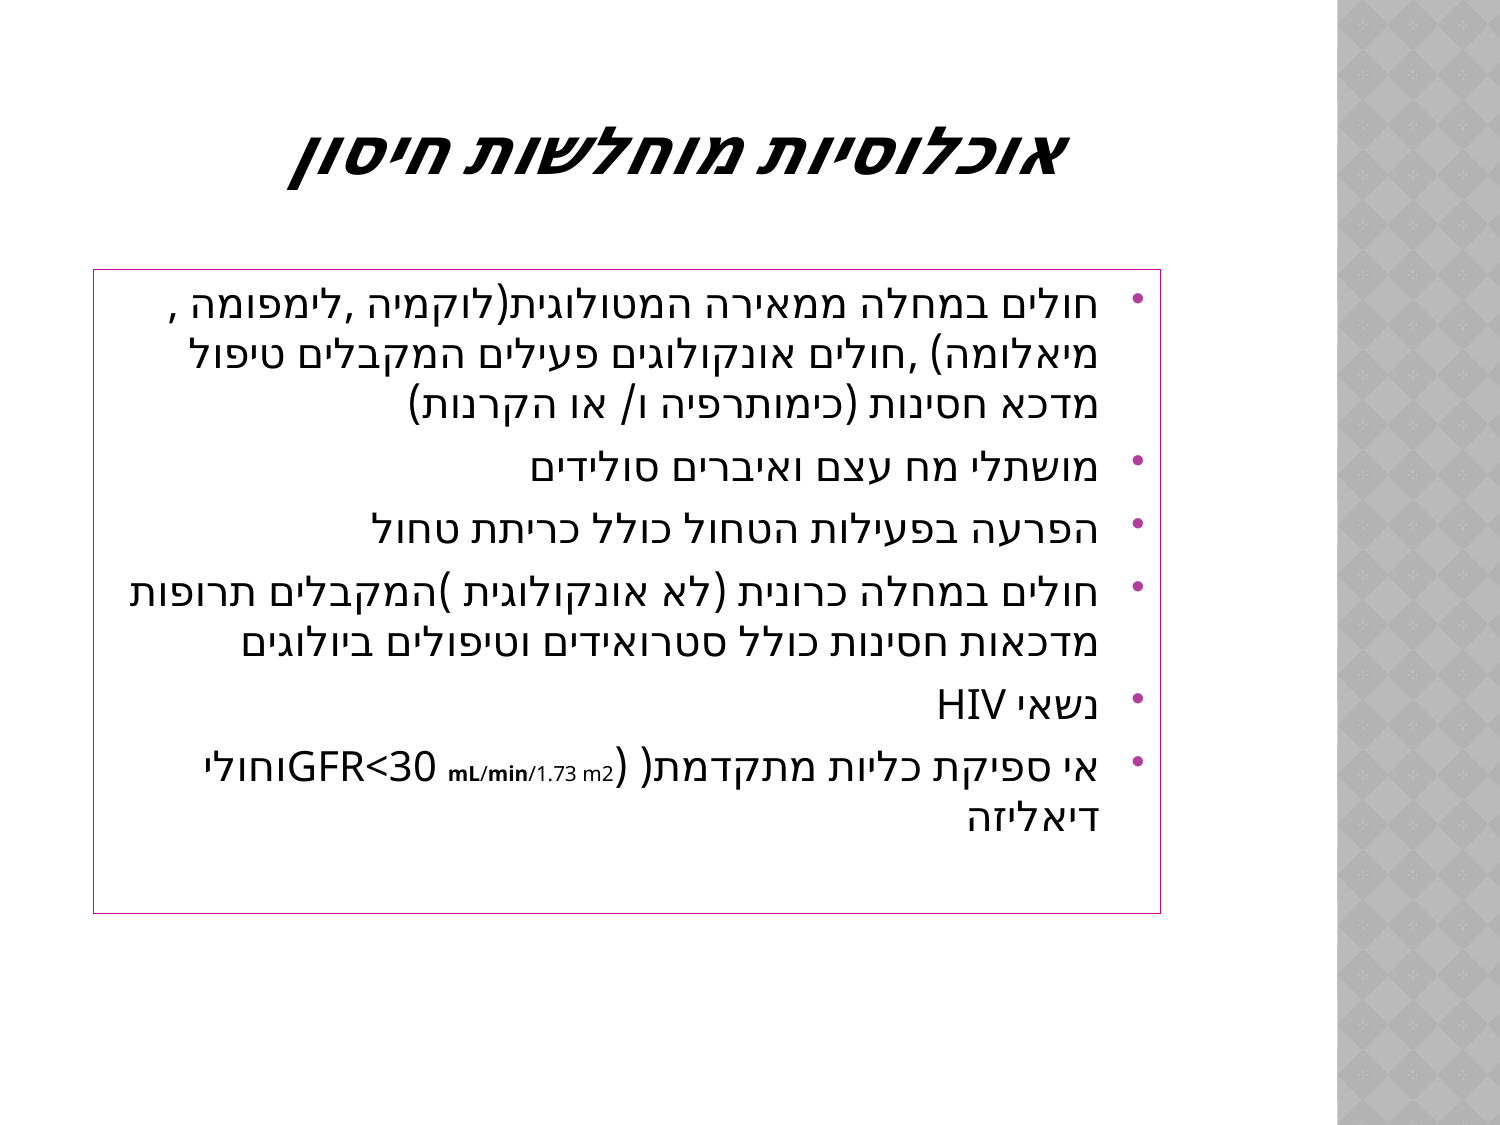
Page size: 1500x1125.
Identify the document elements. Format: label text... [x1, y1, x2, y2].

title אוכלוסיות מוחלשות חיסון [82, 0, 1270, 188]
list חולים במחלה ממאירה המטולוגית(לוקמיה ,לימפומה ,מיאלומה) ,חולים אונקולוגים פעילים המקבלים טיפול מדכא חסינות (כימותרפיה ו/ או הקרנות) מושתלי מח עצם ואיברים סולידים הפרעה בפעילות הטחול כולל כריתת טחול חולים במחלה כרונית (לא אונקולוגית )המקבלים תרופות מדכאות חסינות כולל סטרואידים וטיפולים ביולוגים נשאי HIV אי ספיקת כליות מתקדמת( (GFR<30 mL/min/1.73 m2וחולי דיאליזה [93, 269, 1161, 914]
